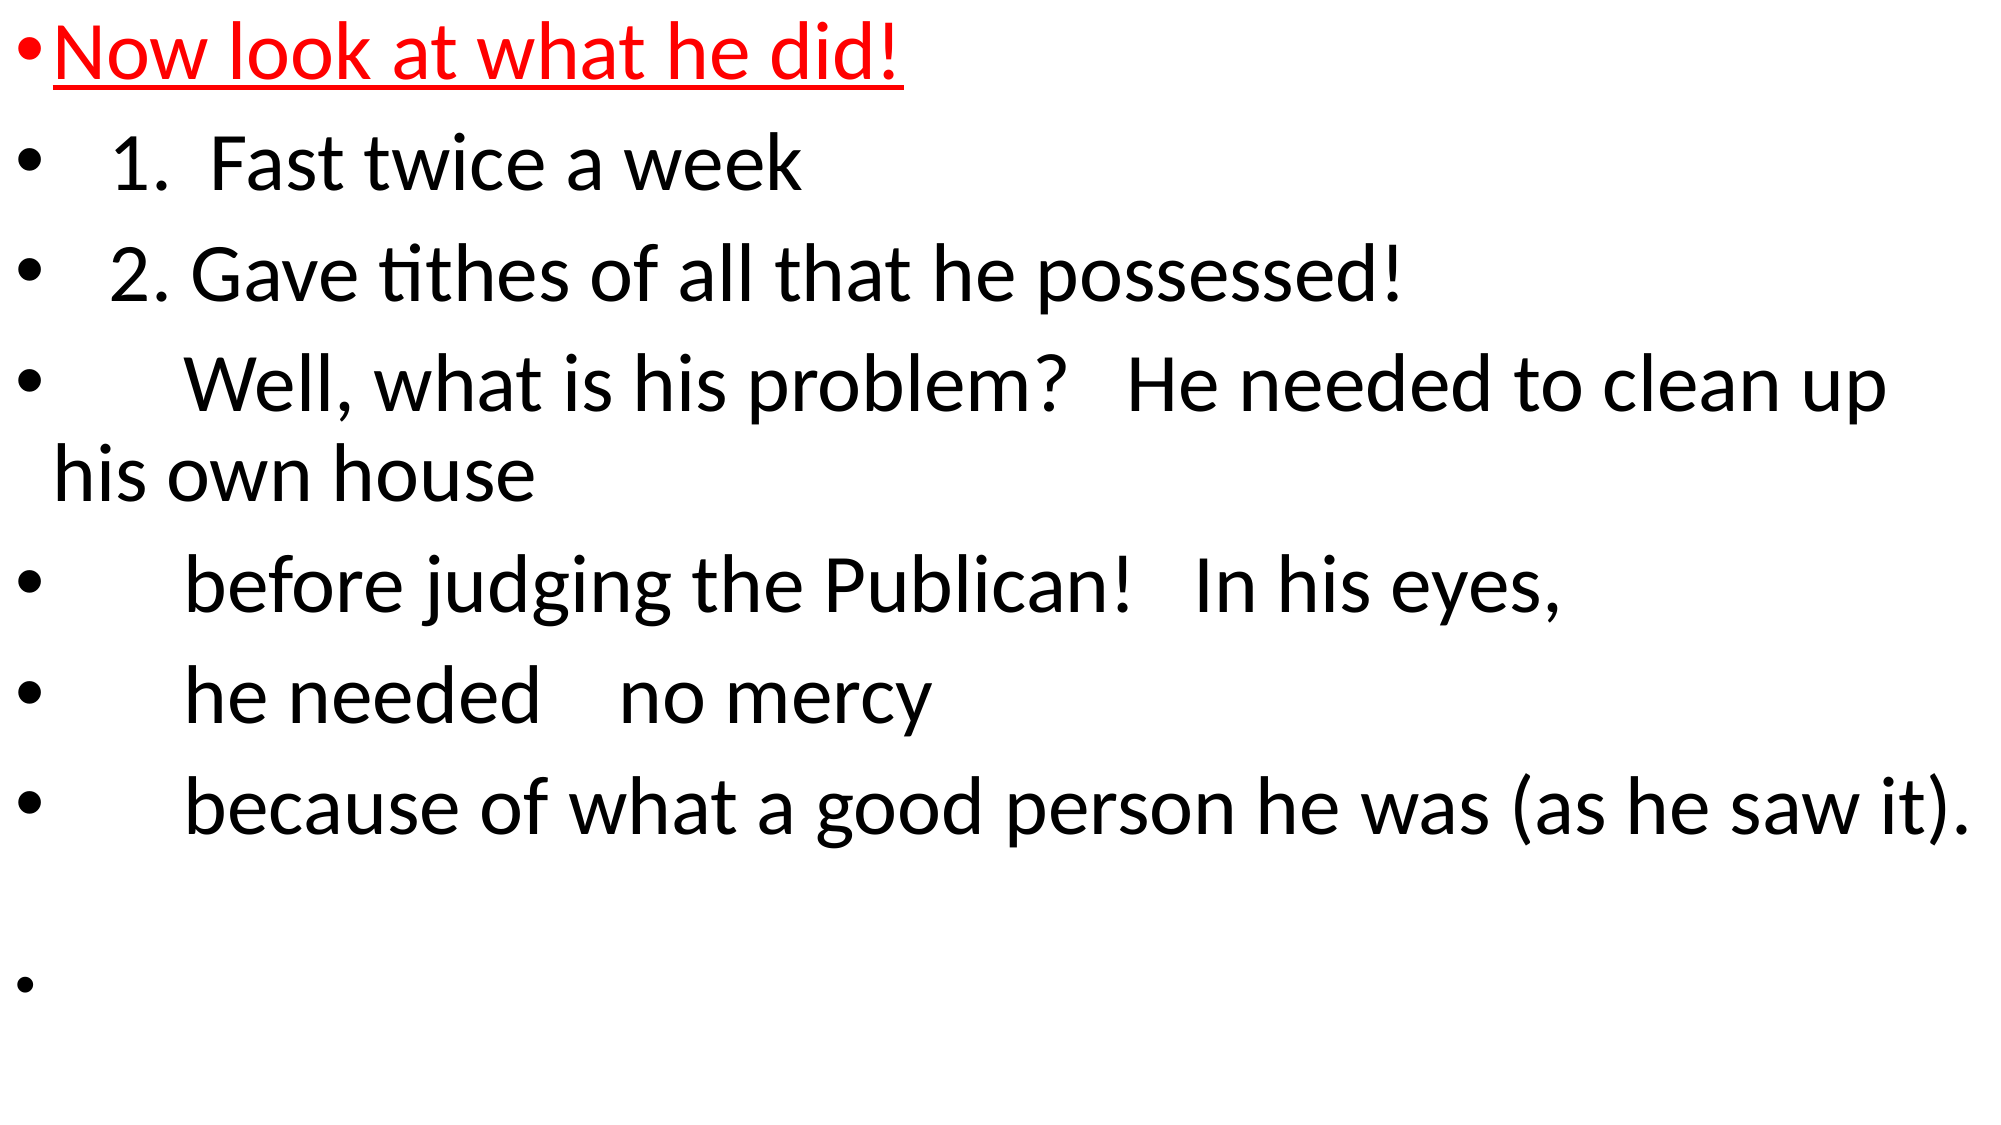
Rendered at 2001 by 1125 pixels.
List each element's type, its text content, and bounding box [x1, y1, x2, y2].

list Now look at what he did! 1. Fast twice a week 2. Gave tithes of all that he possessed! Well, what is his problem? He needed to clean up his own house before judging the Publican! In his eyes, he needed no mercy because of what a good person he was (as he saw it). [0, 0, 2000, 1125]
